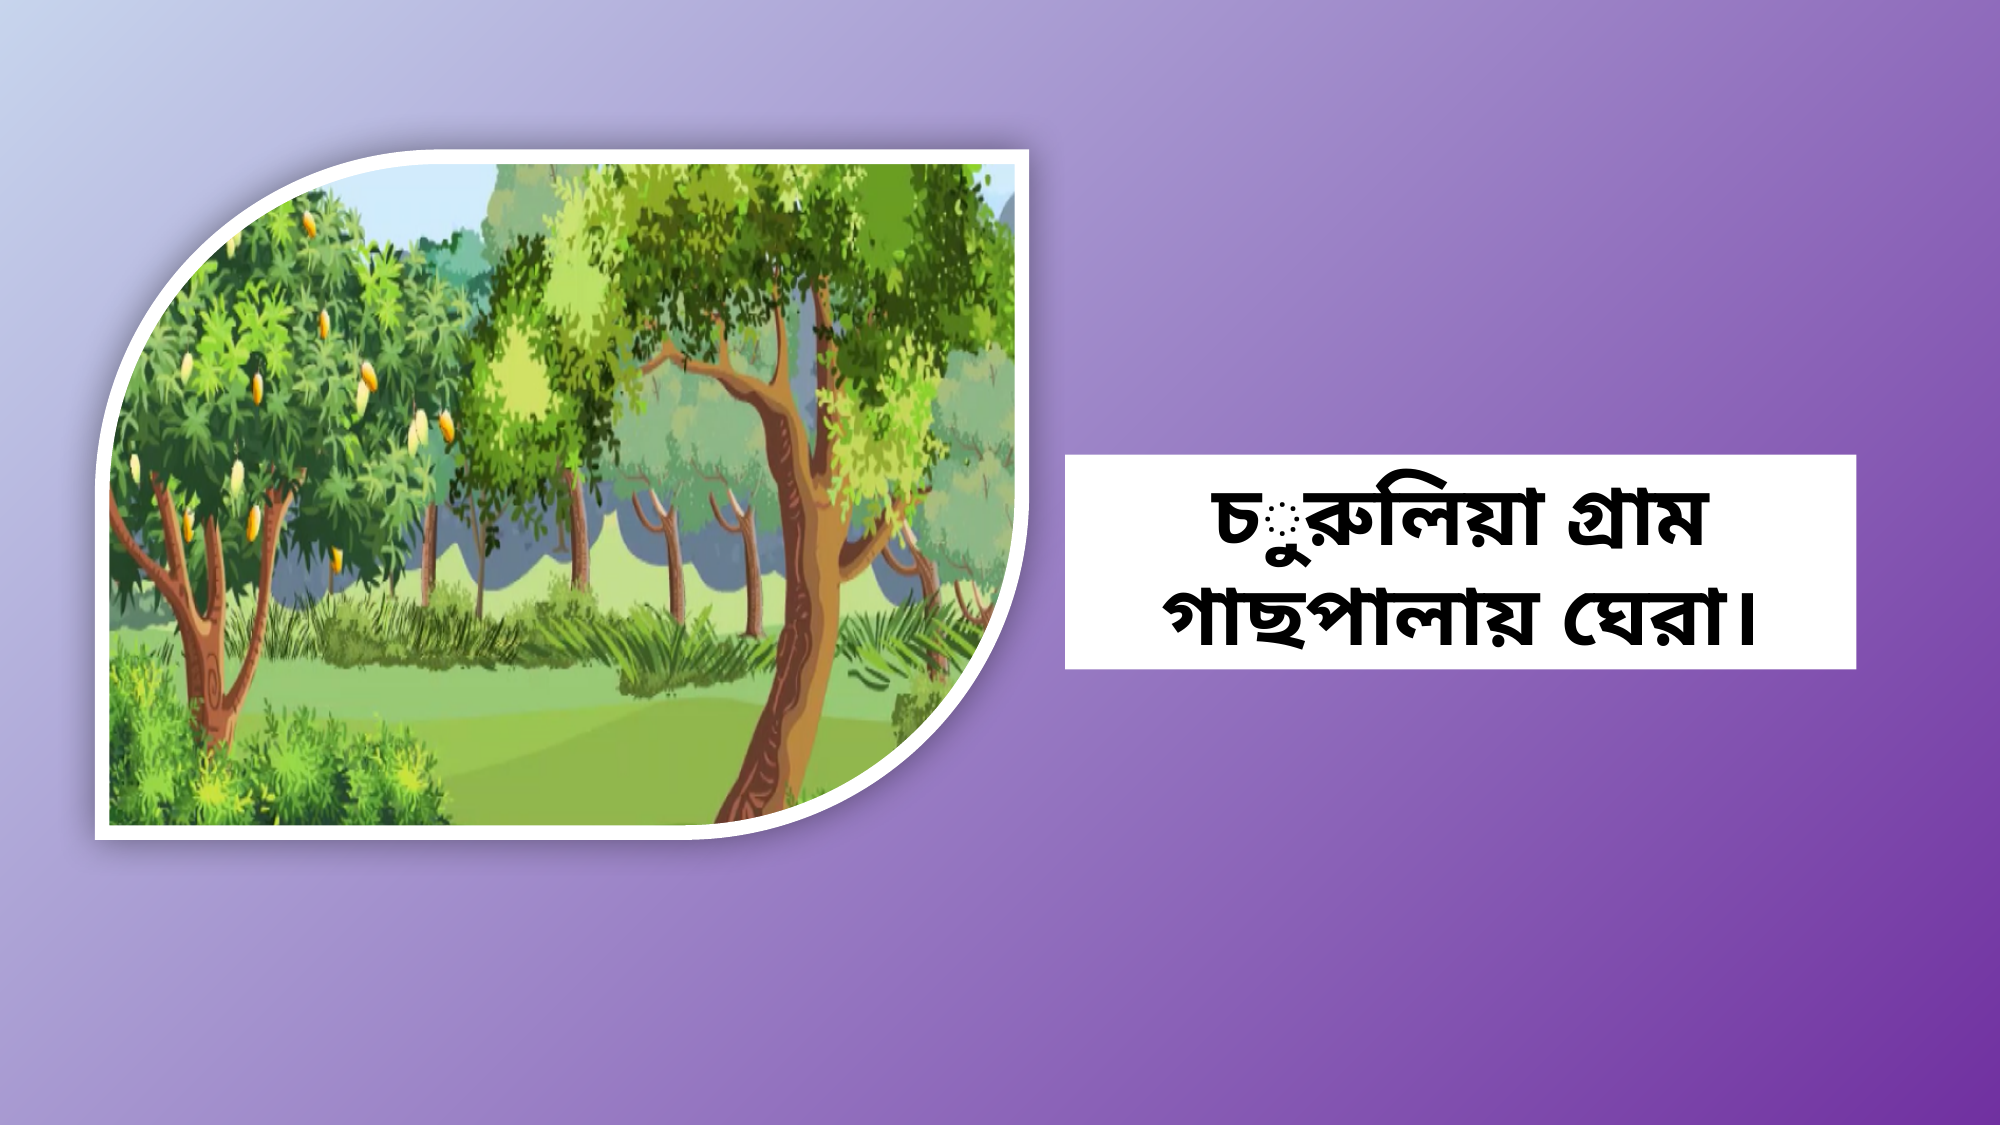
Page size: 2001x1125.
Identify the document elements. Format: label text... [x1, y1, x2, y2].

picture [102, 156, 1022, 833]
text_box চুরুলিয়া গ্রাম গাছপালায় ঘেরা। [1065, 454, 1857, 670]
